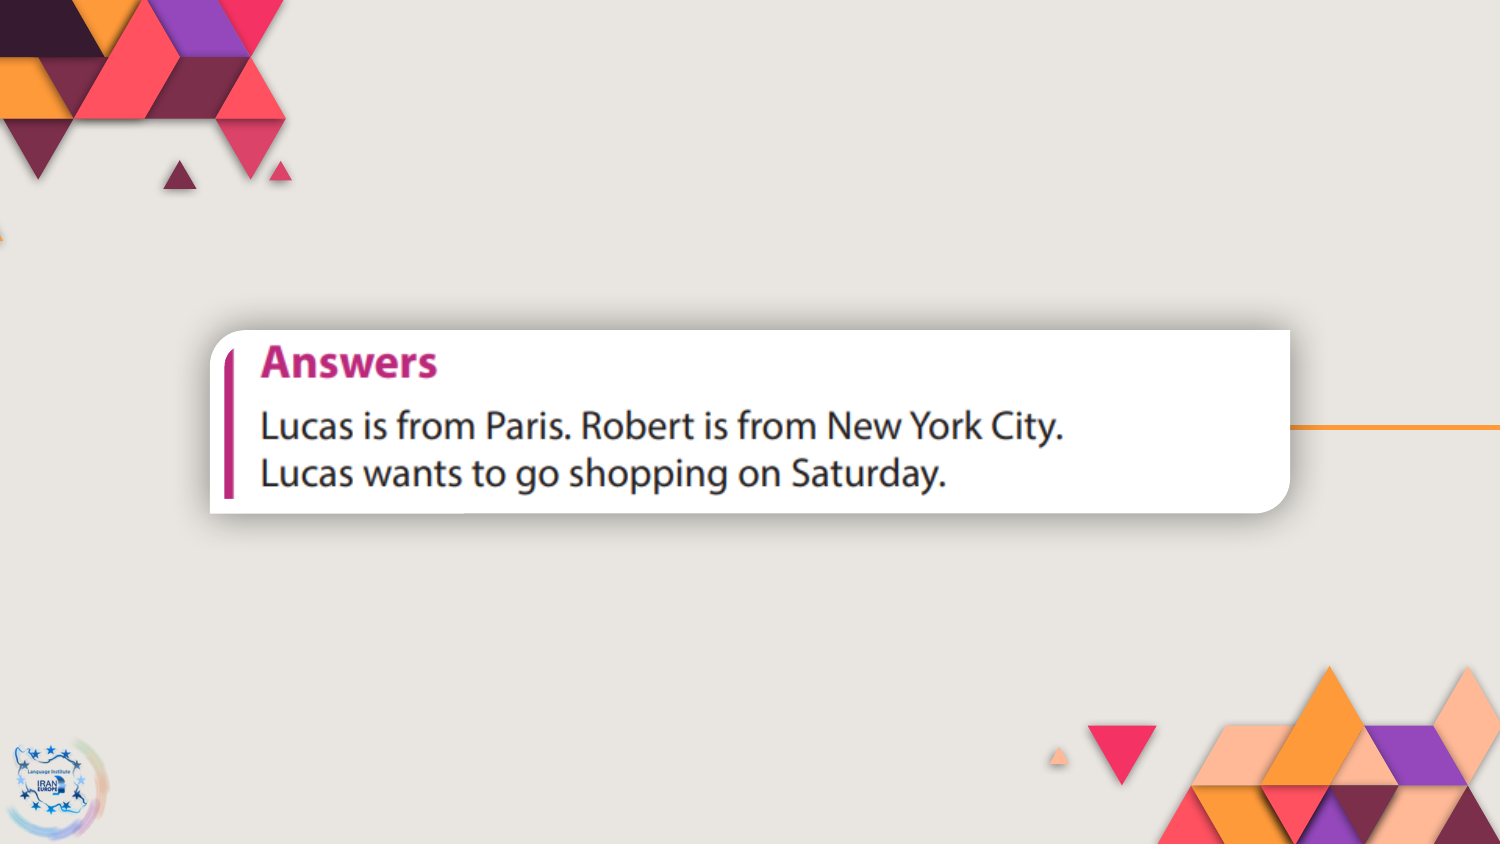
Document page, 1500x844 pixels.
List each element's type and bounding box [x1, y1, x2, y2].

picture [0, 733, 114, 844]
picture [216, 337, 1284, 507]
